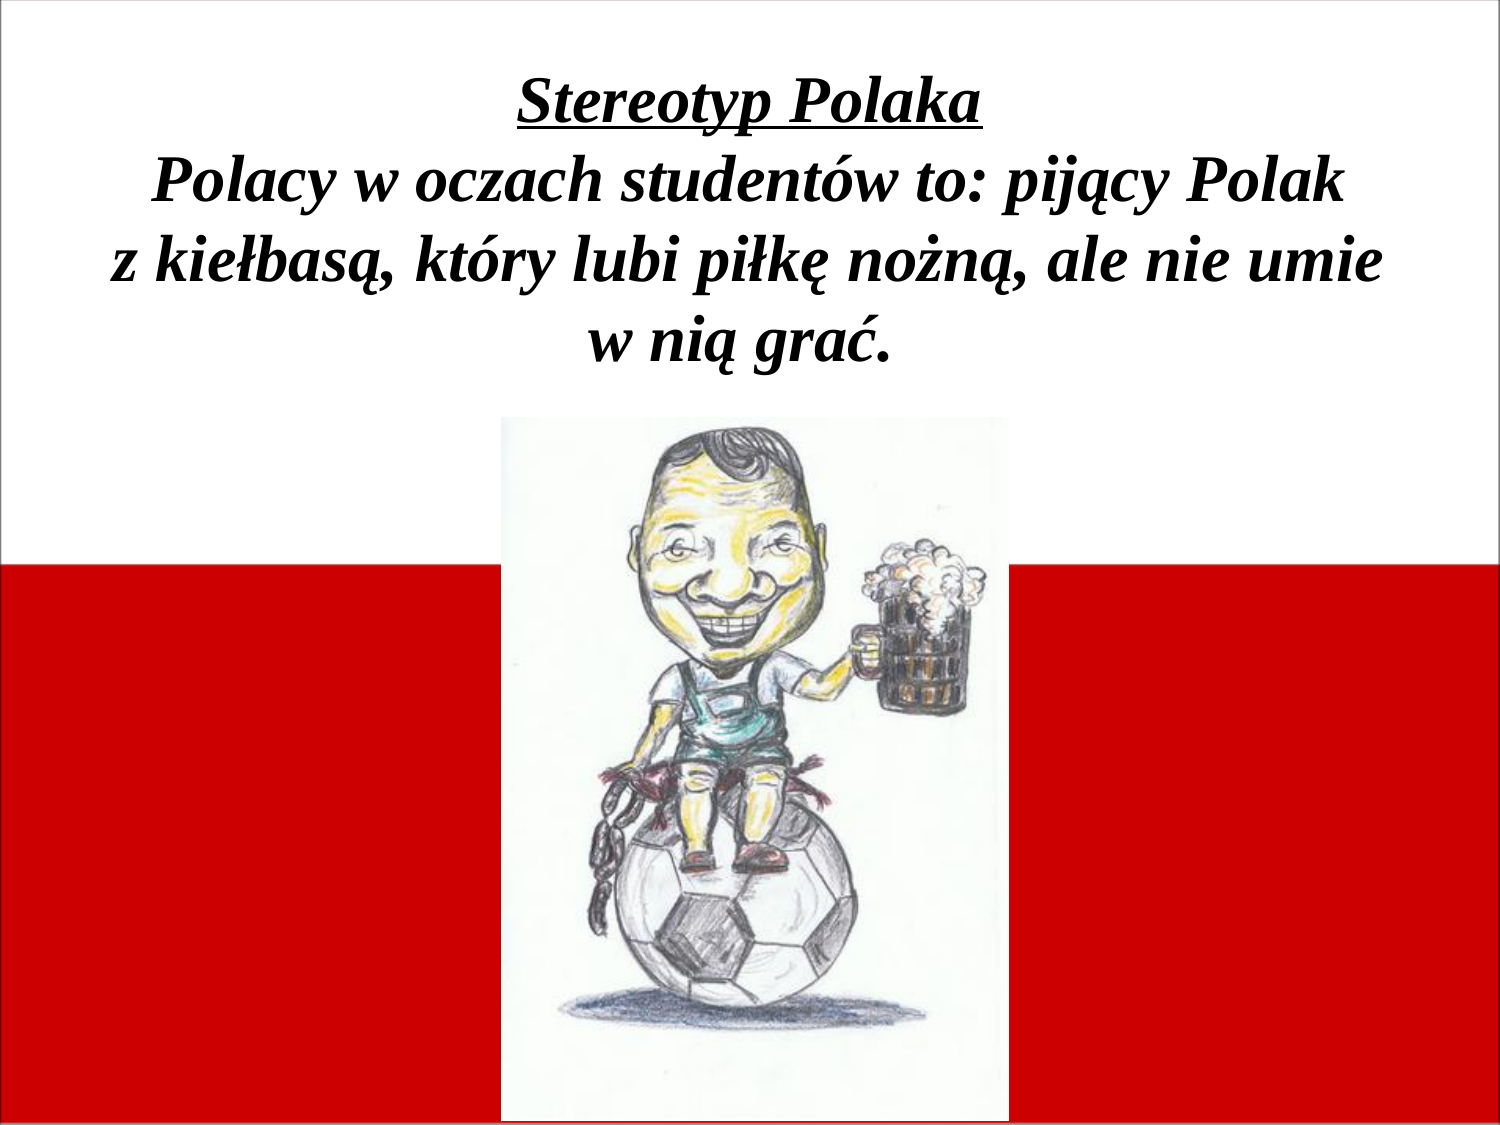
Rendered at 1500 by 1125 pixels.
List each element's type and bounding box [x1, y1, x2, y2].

picture [0, 0, 1500, 1125]
list [501, 417, 1009, 1121]
